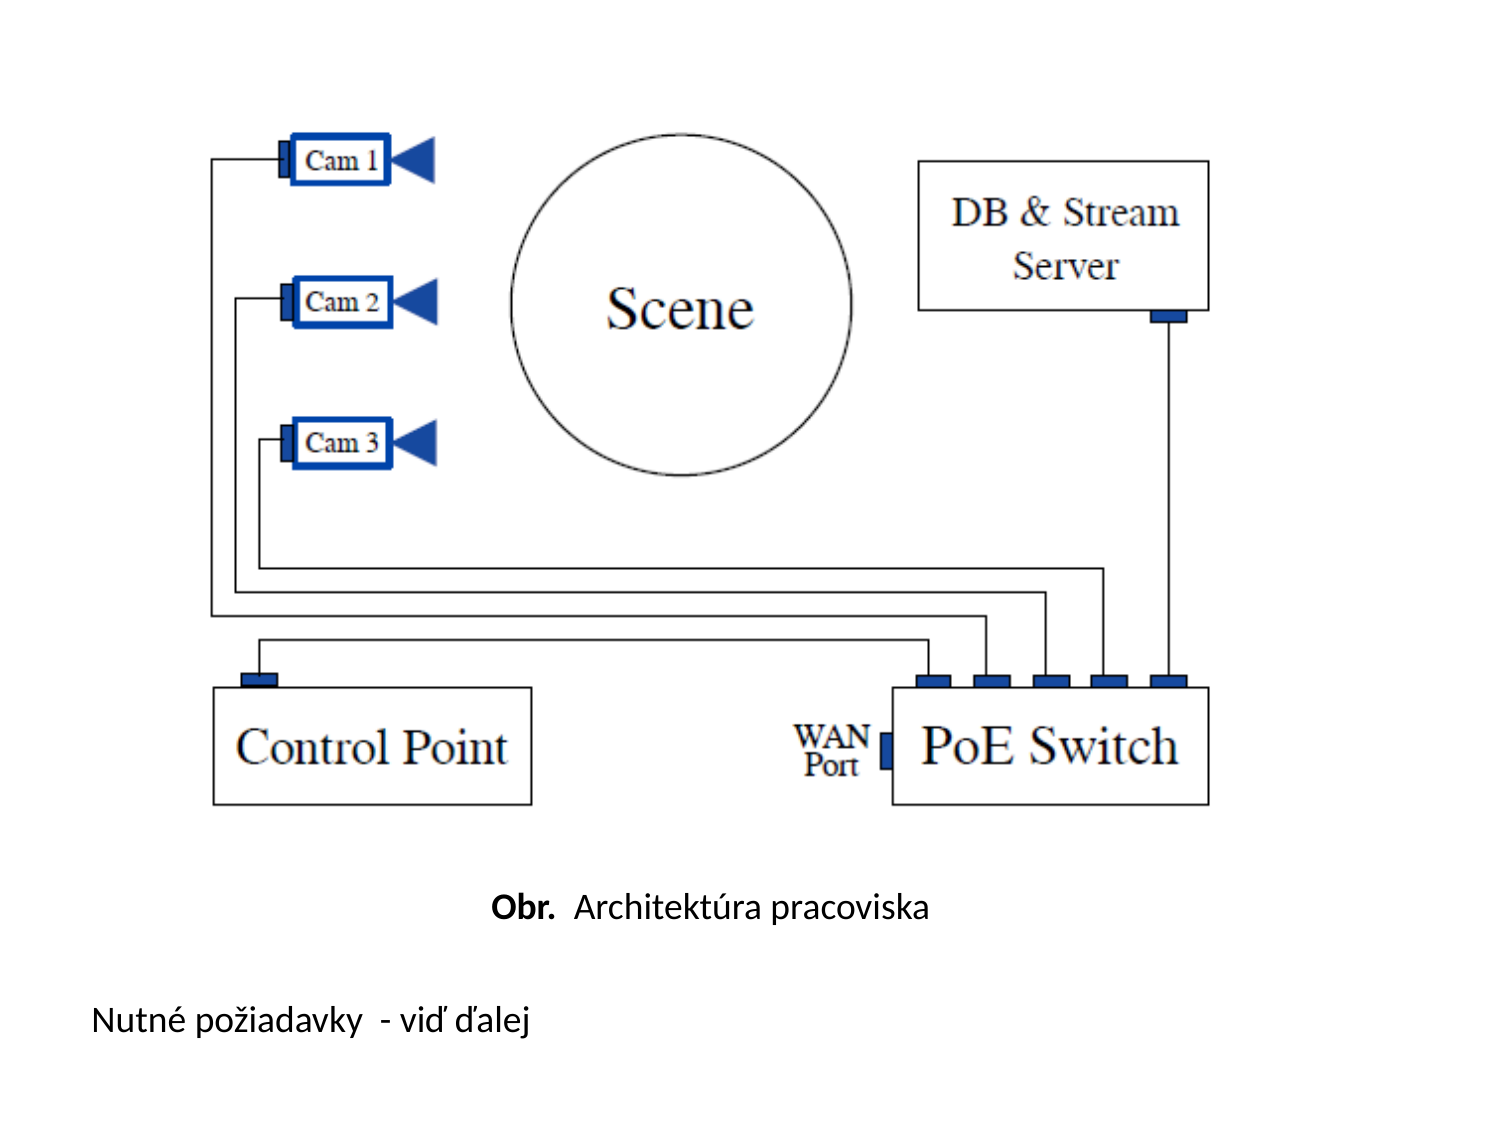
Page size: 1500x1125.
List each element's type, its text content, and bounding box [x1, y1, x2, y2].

picture [100, 125, 1350, 847]
text_box Obr. Architektúra pracoviska [476, 874, 973, 935]
text_box Nutné požiadavky - viď ďalej [76, 987, 1483, 1048]
